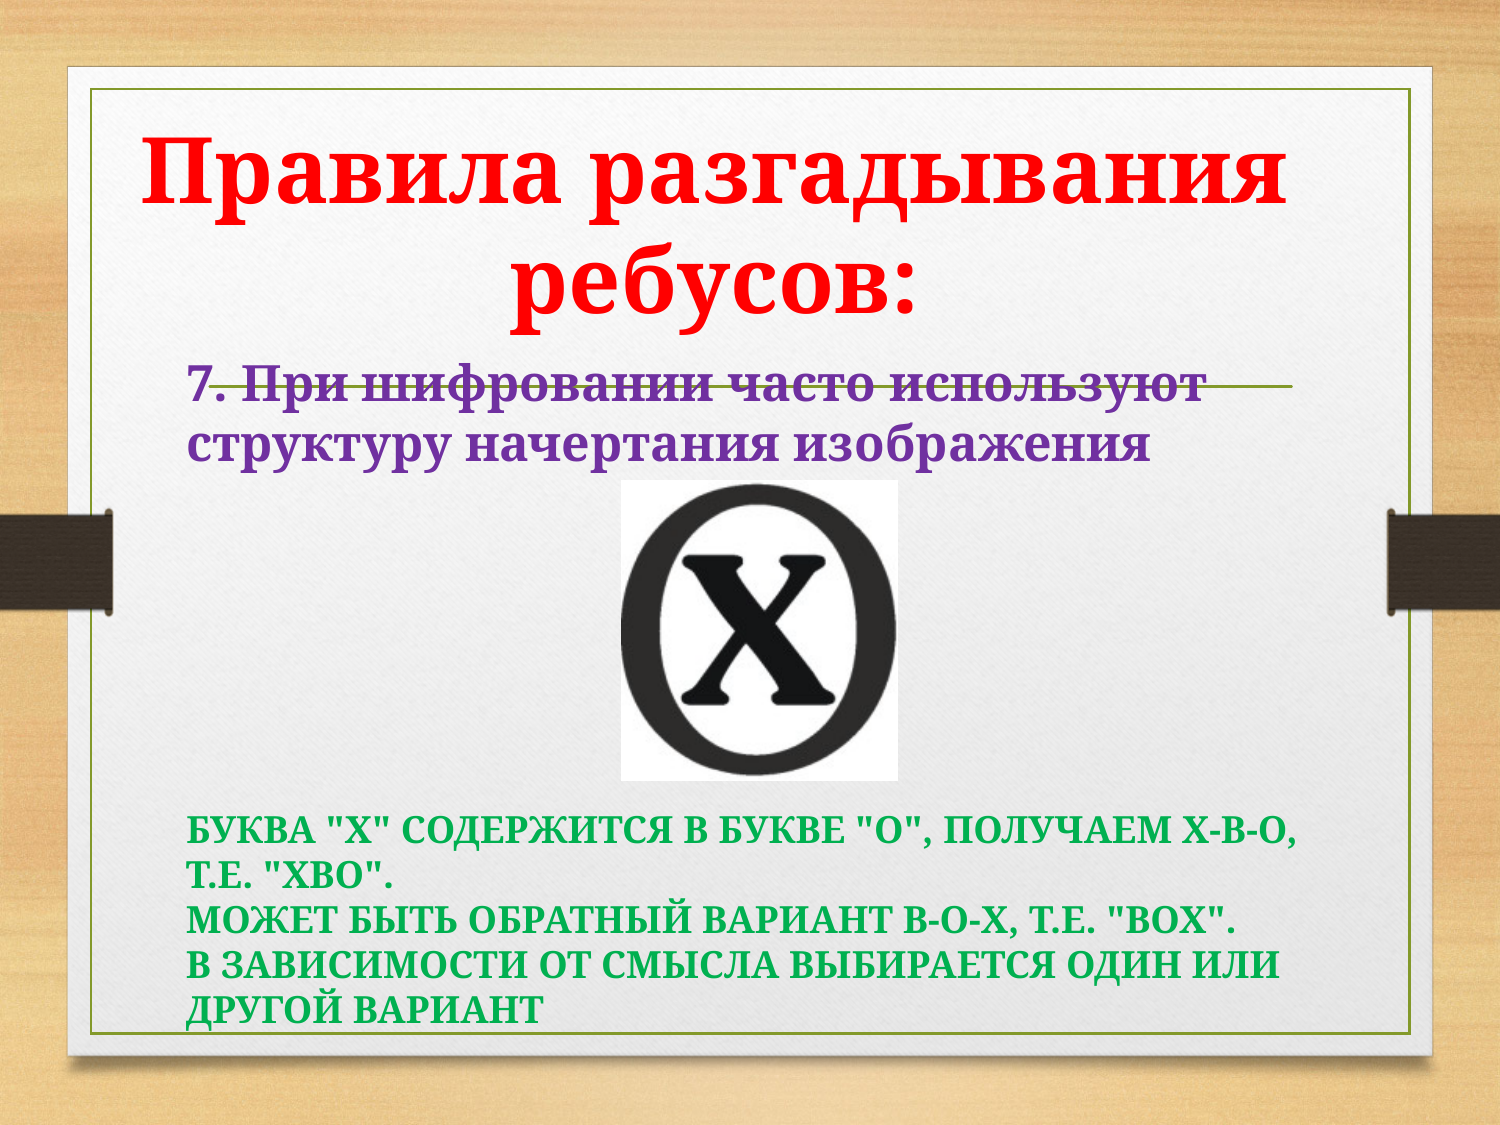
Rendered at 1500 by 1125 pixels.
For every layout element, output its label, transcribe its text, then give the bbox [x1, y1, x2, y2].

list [620, 480, 898, 781]
text_box 7. При шифровании часто используют структуру начертания изображения [171, 344, 1348, 479]
text_box Буква "Х" содержится в букве "О", получаем х-в-о, т.е. "ХВО". Может быть обратный вариант в-о-х, т.е. "ВОХ". В зависимости от смысла выбирается один или другой вариант [171, 798, 1376, 1099]
title Правила разгадывания ребусов: [43, 128, 1387, 316]
picture [0, 0, 1500, 1125]
